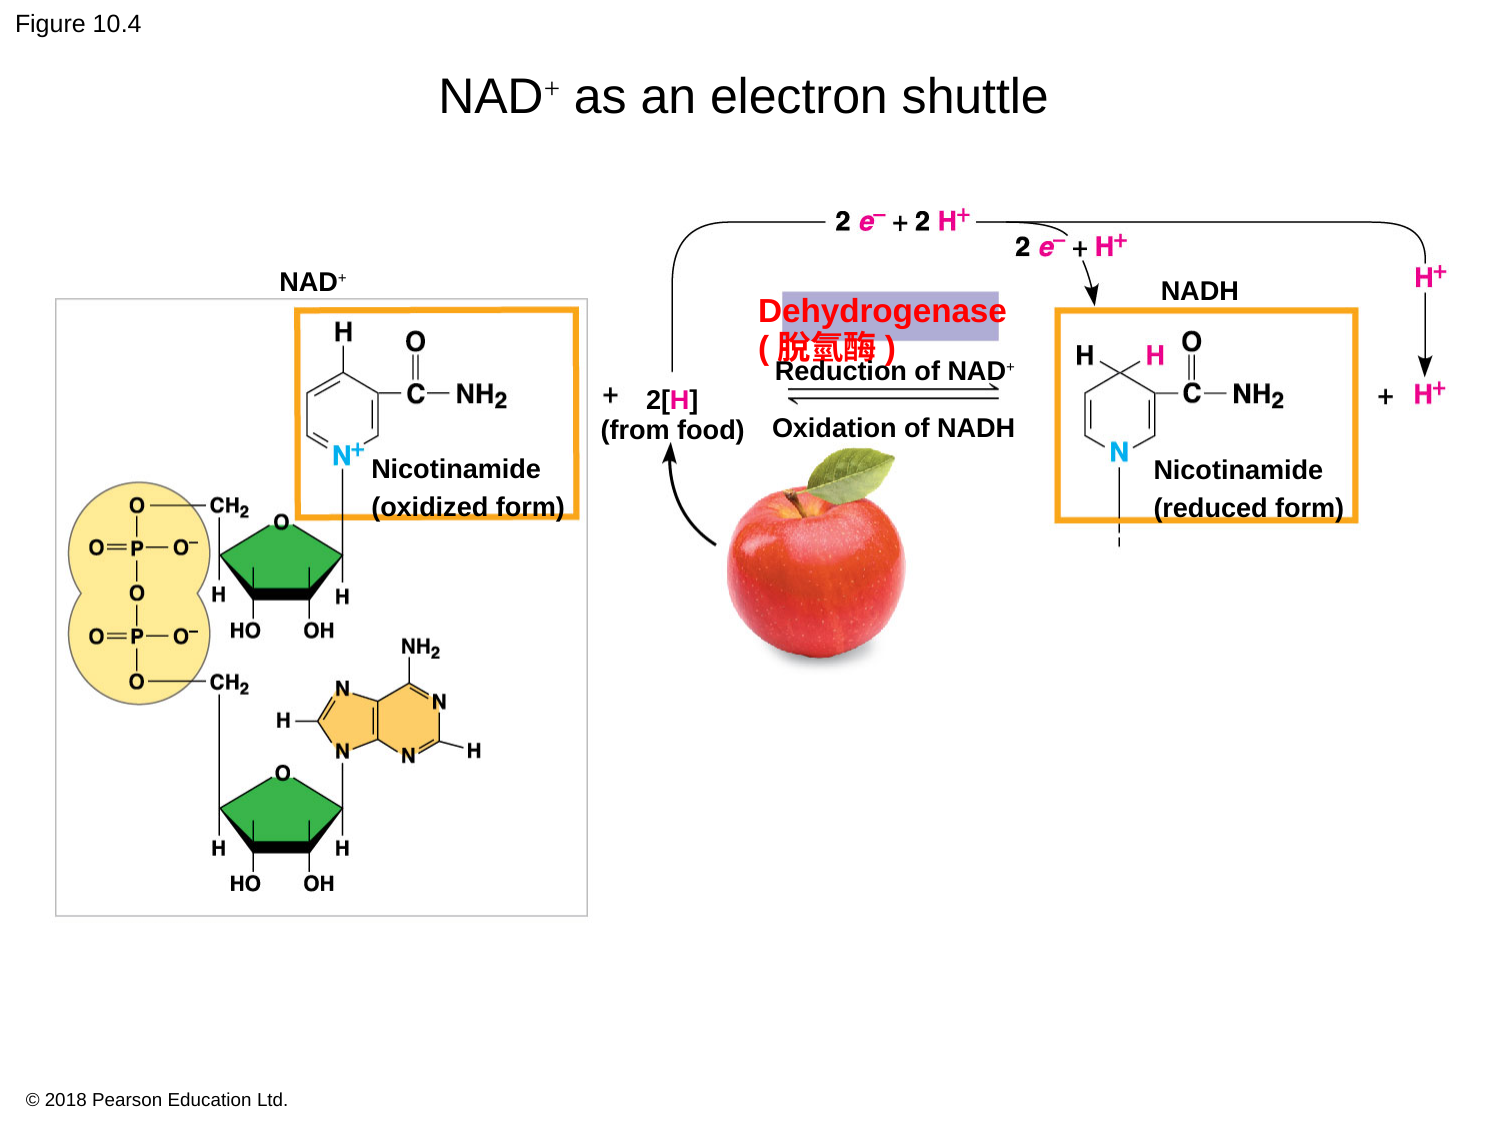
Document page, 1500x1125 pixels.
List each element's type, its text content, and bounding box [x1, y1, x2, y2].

title Figure 10.4 [0, 0, 593, 57]
picture [48, 202, 1452, 923]
text_box NAD+ as an electron shuttle [237, 56, 1250, 132]
text_box © 2018 Pearson Education Ltd. [10, 1080, 518, 1119]
